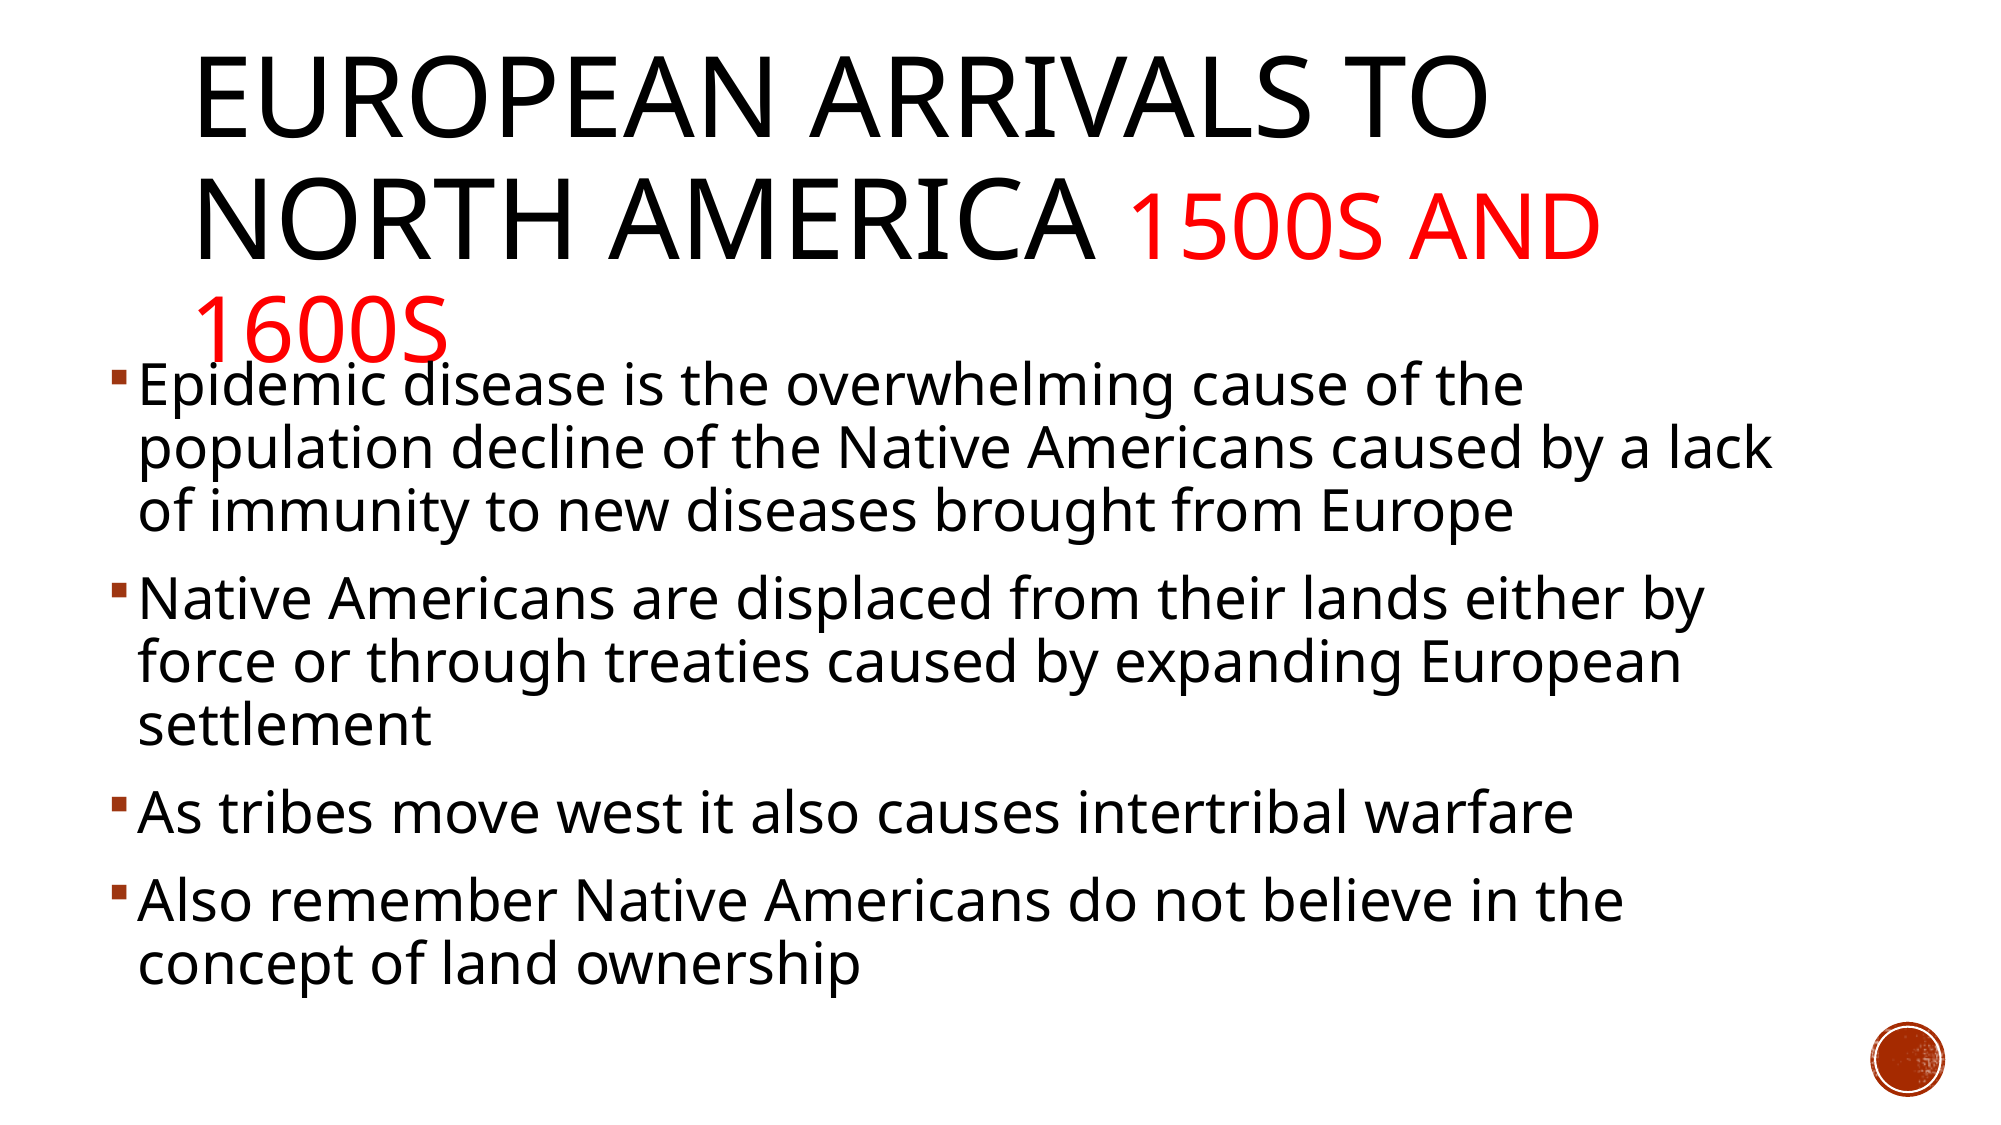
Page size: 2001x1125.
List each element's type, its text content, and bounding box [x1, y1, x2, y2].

list Epidemic disease is the overwhelming cause of the population decline of the Native Americans caused by a lack of immunity to new diseases brought from Europe Native Americans are displaced from their lands either by force or through treaties caused by expanding European settlement As tribes move west it also causes intertribal warfare Also remember Native Americans do not believe in the concept of land ownership [92, 348, 1826, 1088]
title European arrivals to north America 1500s and 1600s [175, 79, 1826, 344]
